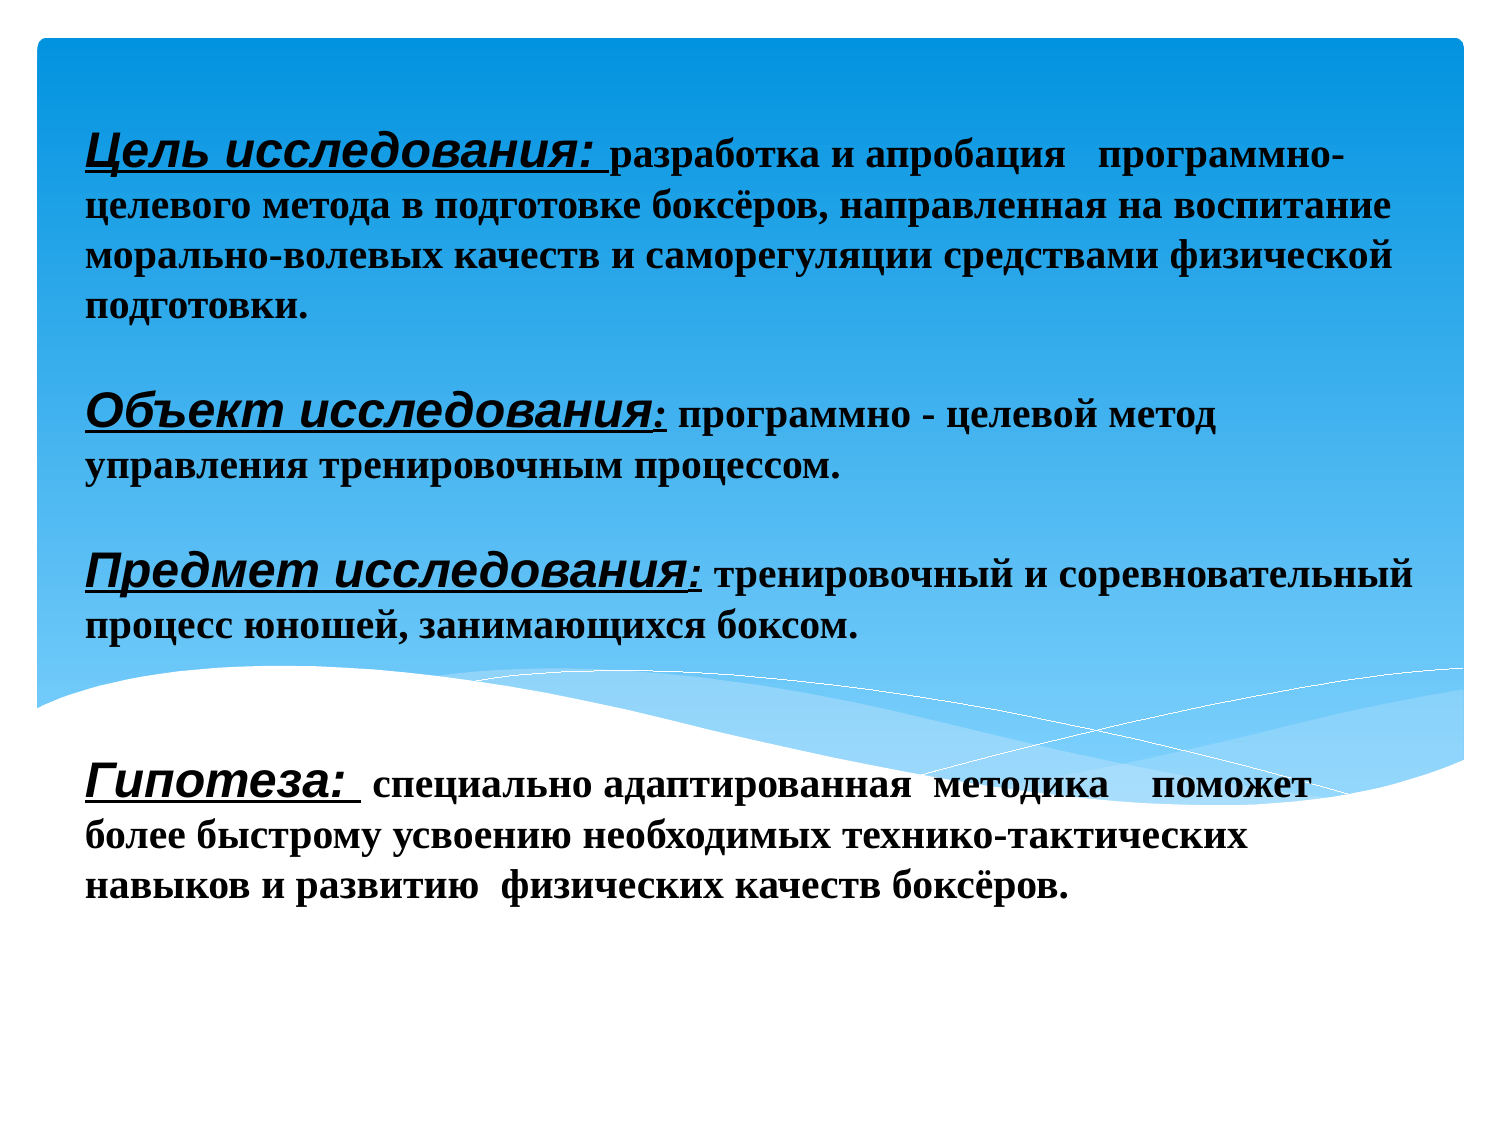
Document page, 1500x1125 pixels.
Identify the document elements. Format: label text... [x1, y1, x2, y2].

text_box Цель исследования: разработка и апробация программно-целевого метода в подготовке боксёров, направленная на воспитание морально-волевых качеств и саморегуляции средствами физической подготовки. Объект исследования: программно - целевой метод управления тренировочным процессом. Предмет исследования: тренировочный и соревновательный процесс юношей, занимающихся боксом. Гипотеза: специально адаптированная методика поможет более быстрому усвоению необходимых технико-тактических навыков и развитию физических качеств боксёров. [70, 109, 1429, 965]
